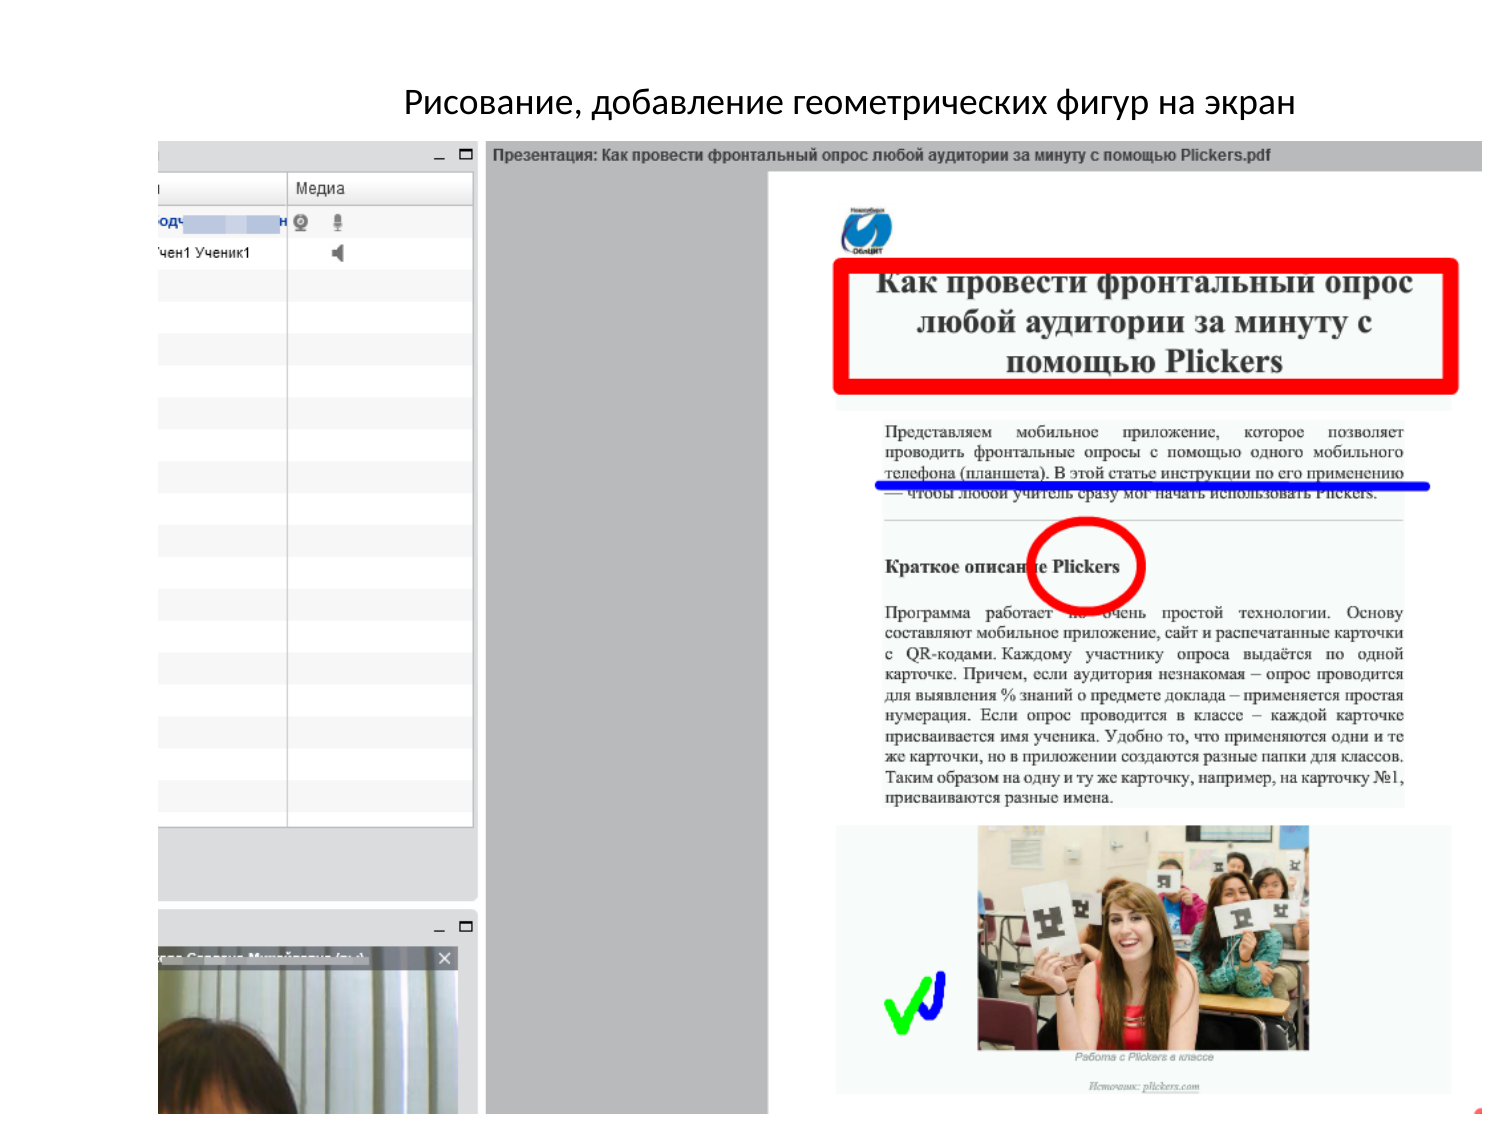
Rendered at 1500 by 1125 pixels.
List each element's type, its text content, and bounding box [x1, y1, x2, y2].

picture [158, 141, 1482, 1114]
text_box Рисование, добавление геометрических фигур на экран [380, 70, 1416, 130]
